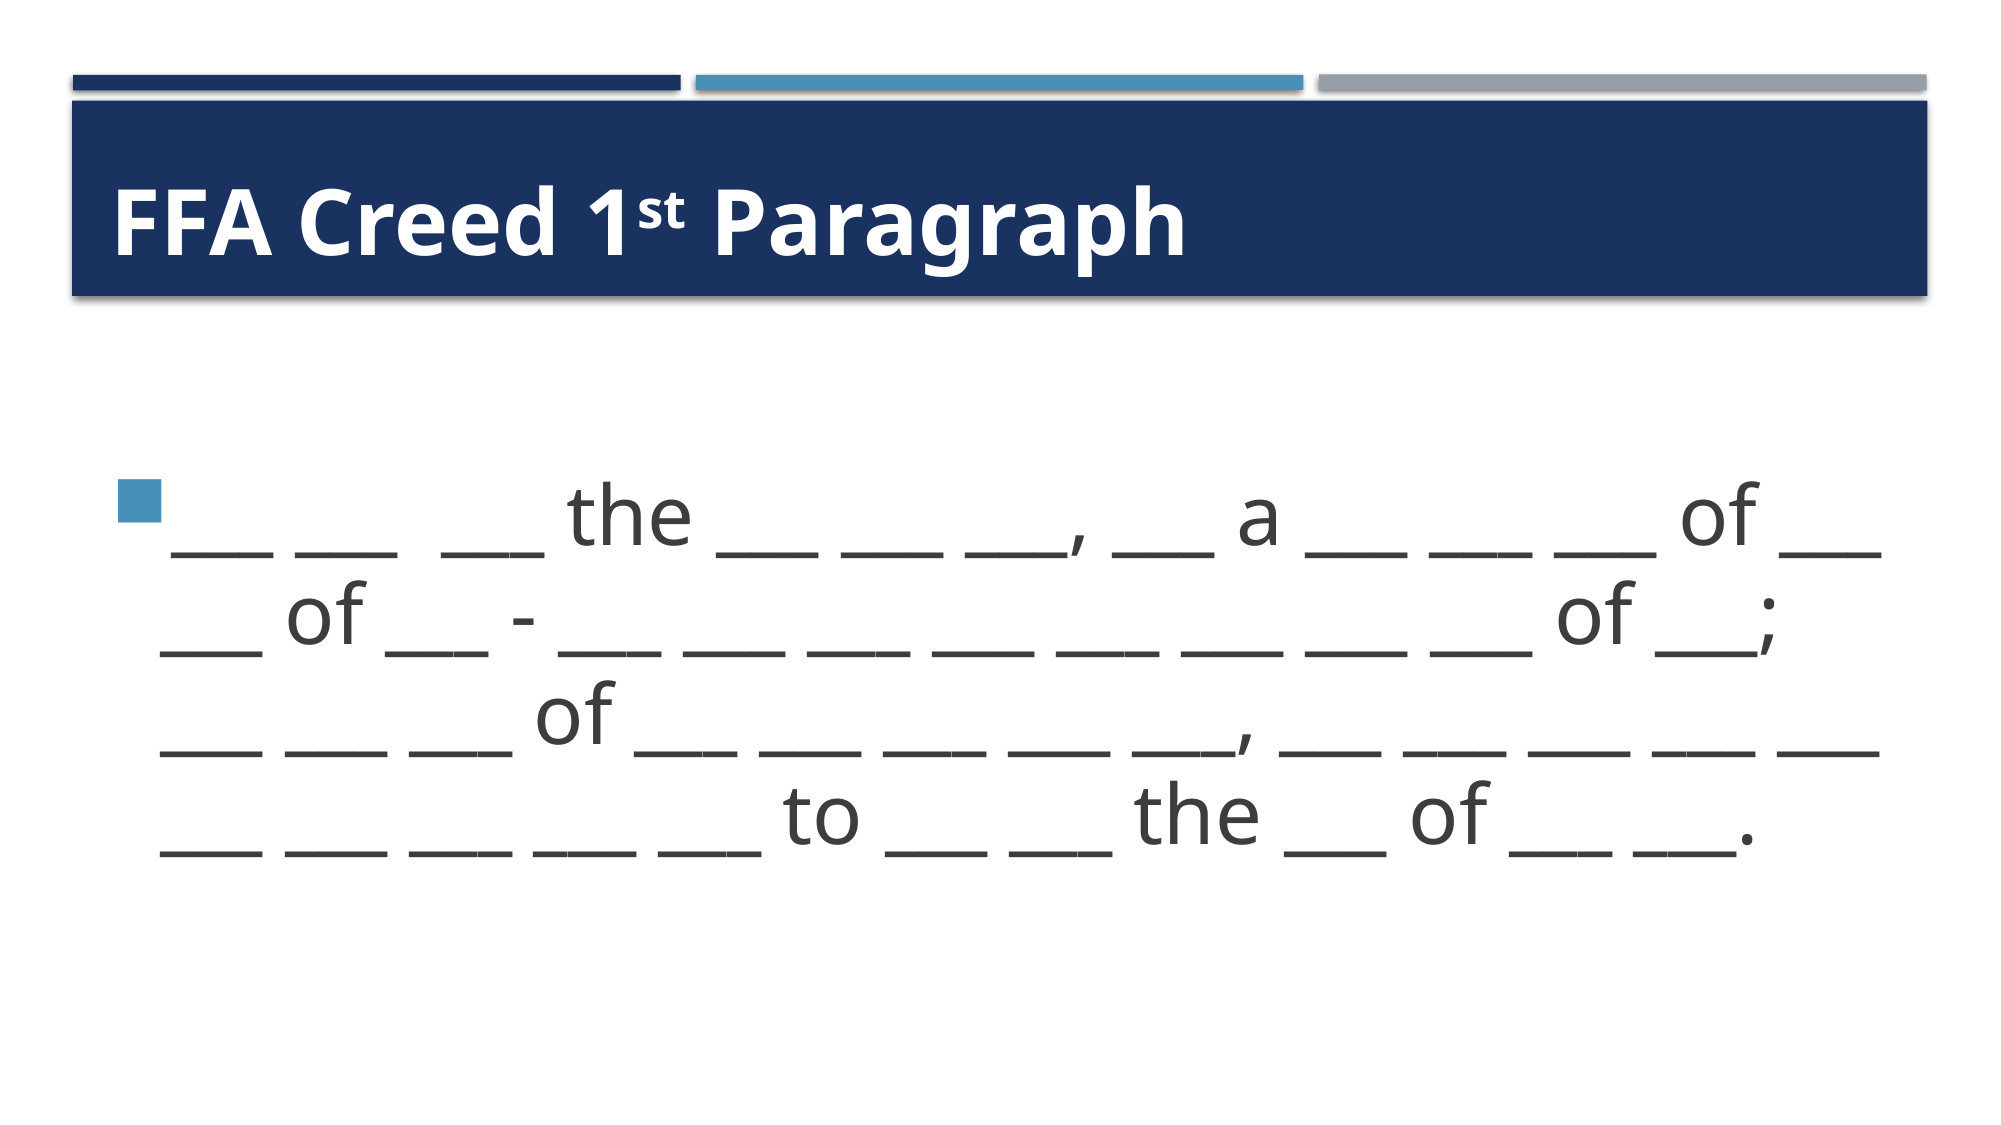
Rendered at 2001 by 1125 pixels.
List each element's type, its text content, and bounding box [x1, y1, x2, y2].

list ___ ___ ___ the ___ ___ ___, ___ a ___ ___ ___ of ___ ___ of ___ - ___ ___ ___ ___ ___ ___ ___ ___ of ___; ___ ___ ___ of ___ ___ ___ ___ ___, ___ ___ ___ ___ ___ ___ ___ ___ ___ ___ to ___ ___ the ___ of ___ ___. [95, 359, 1905, 964]
title FFA Creed 1st Paragraph [95, 115, 1905, 282]
